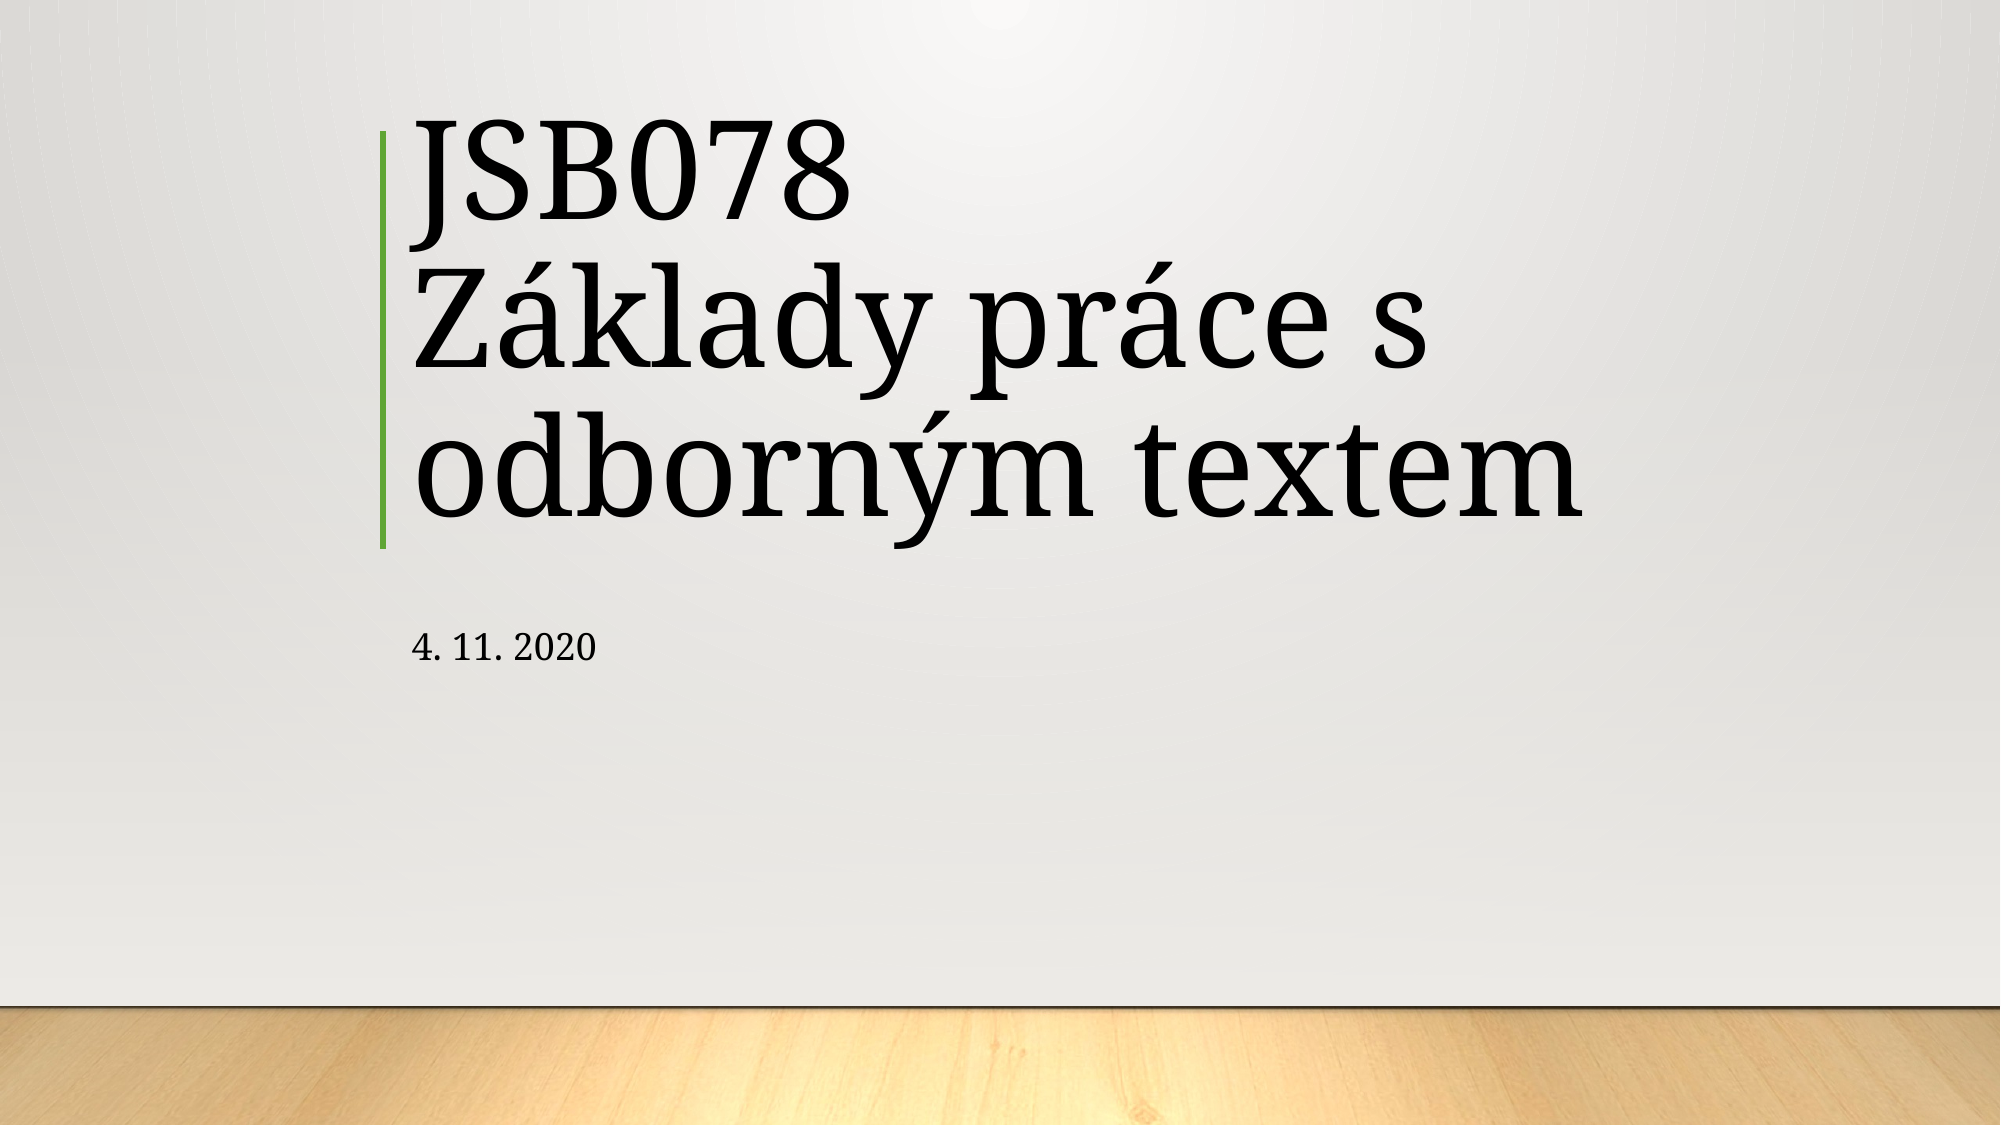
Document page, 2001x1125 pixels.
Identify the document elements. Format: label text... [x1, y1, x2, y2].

title JSB078 Základy práce s odborným textem [396, 72, 1814, 546]
subtitle 4. 11. 2020 [396, 598, 1814, 759]
picture [0, 1006, 2000, 1125]
